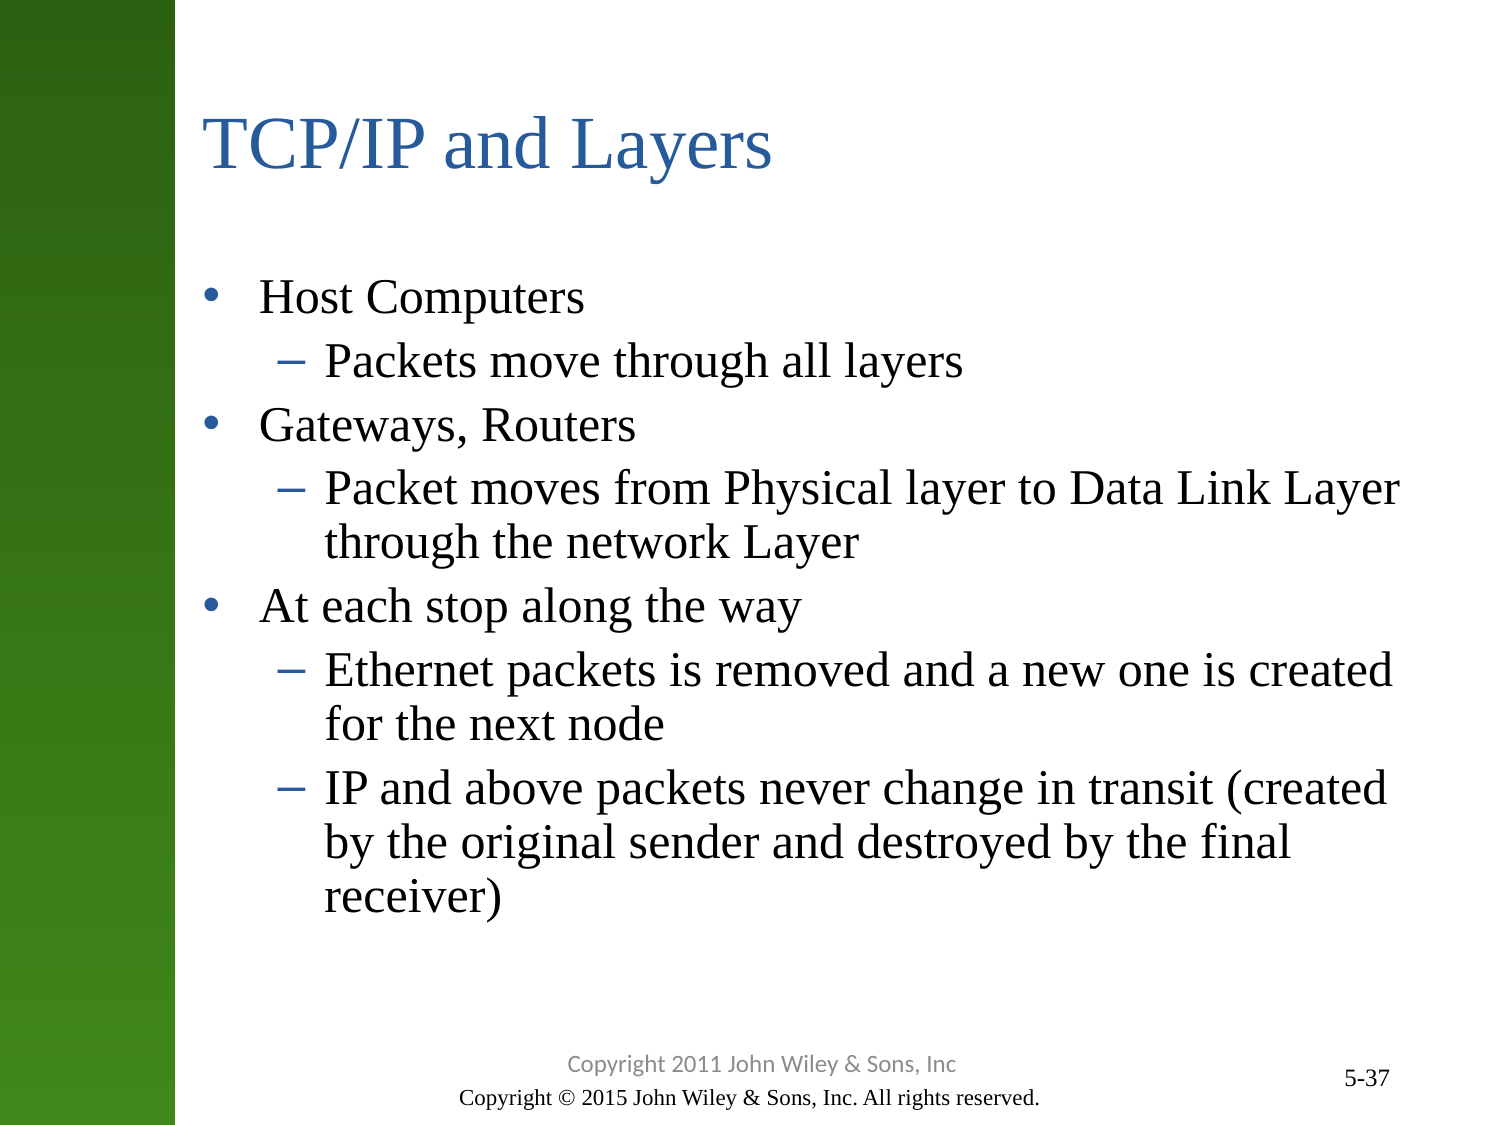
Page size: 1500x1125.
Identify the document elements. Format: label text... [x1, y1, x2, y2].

list Host Computers Packets move through all layers Gateways, Routers Packet moves from Physical layer to Data Link Layer through the network Layer At each stop along the way Ethernet packets is removed and a new one is created for the next node IP and above packets never change in transit (created by the original sender and destroyed by the final receiver) [187, 262, 1450, 1005]
title TCP/IP and Layers [187, 45, 1450, 233]
footer Copyright 2011 John Wiley & Sons, Inc [450, 1025, 1075, 1100]
